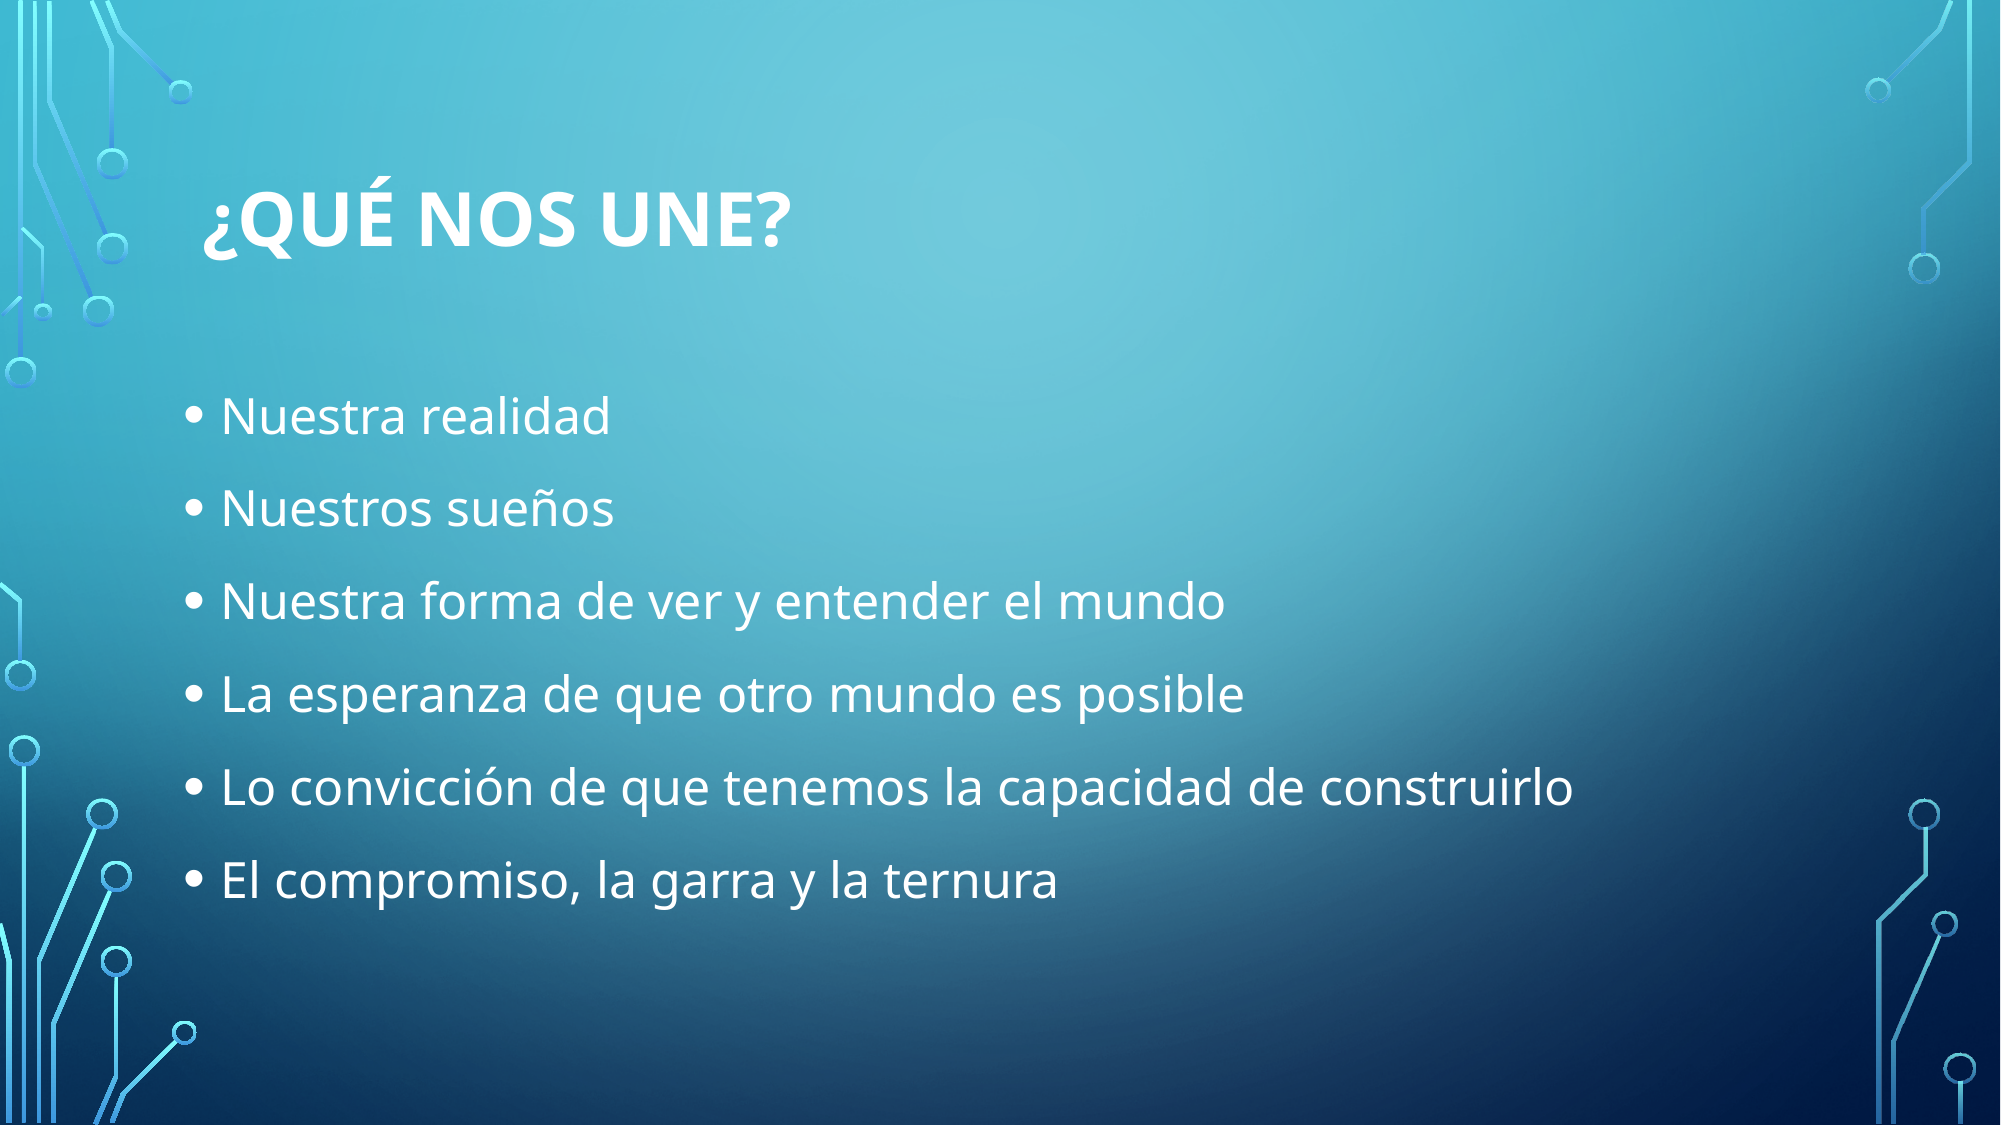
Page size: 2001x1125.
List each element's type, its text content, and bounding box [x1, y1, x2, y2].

list Nuestra realidad Nuestros sueños Nuestra forma de ver y entender el mundo La esperanza de que otro mundo es posible Lo convicción de que tenemos la capacidad de construirlo El compromiso, la garra y la ternura [168, 364, 1794, 946]
title ¿Qué nos une? [187, 101, 1813, 344]
